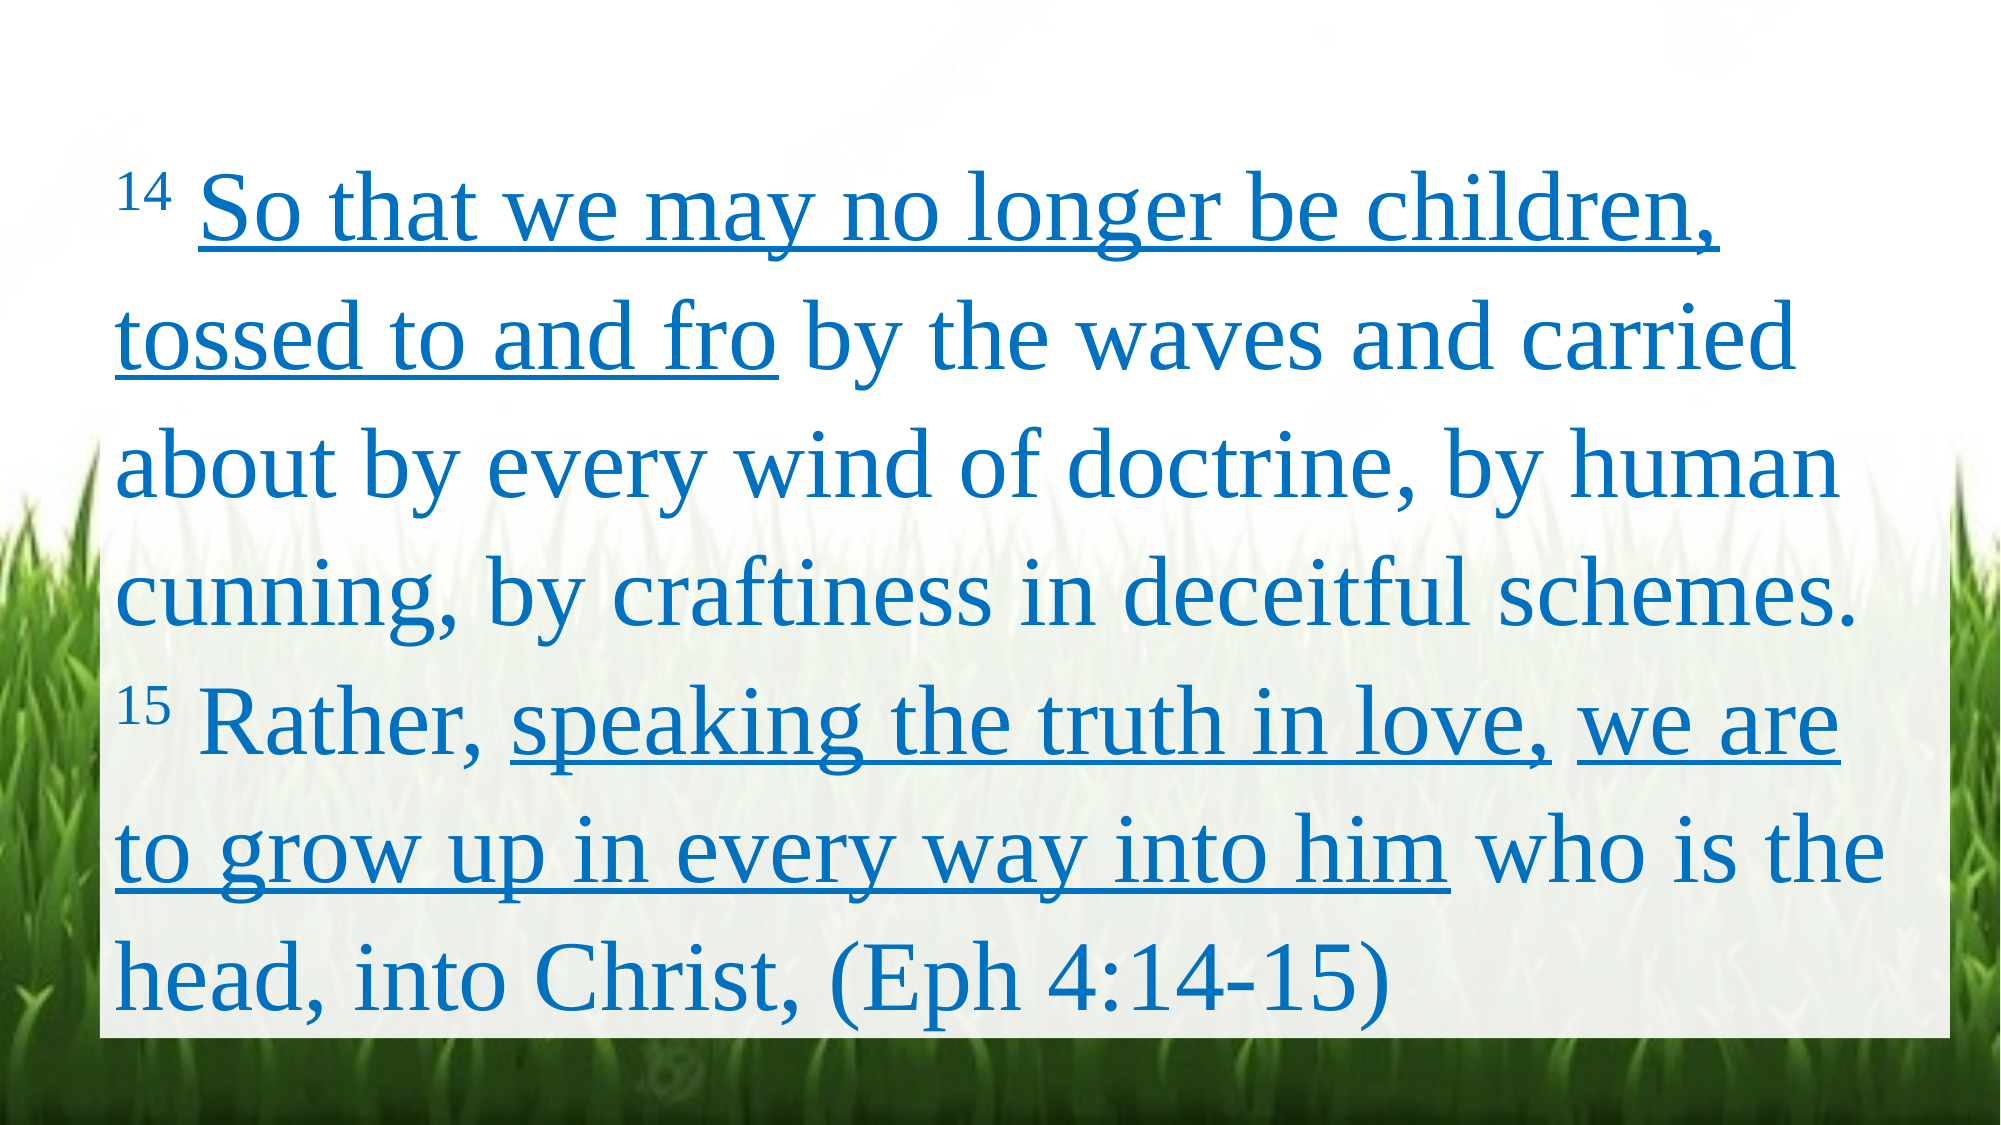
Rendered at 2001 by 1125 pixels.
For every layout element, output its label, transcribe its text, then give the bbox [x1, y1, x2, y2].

text_box 14 So that we may no longer be children, tossed to and fro by the waves and carried about by every wind of doctrine, by human cunning, by craftiness in deceitful schemes. 15 Rather, speaking the truth in love, we are to grow up in every way into him who is the head, into Christ, (Eph 4:14-15) [99, 125, 1950, 1039]
picture [0, 0, 2001, 1125]
